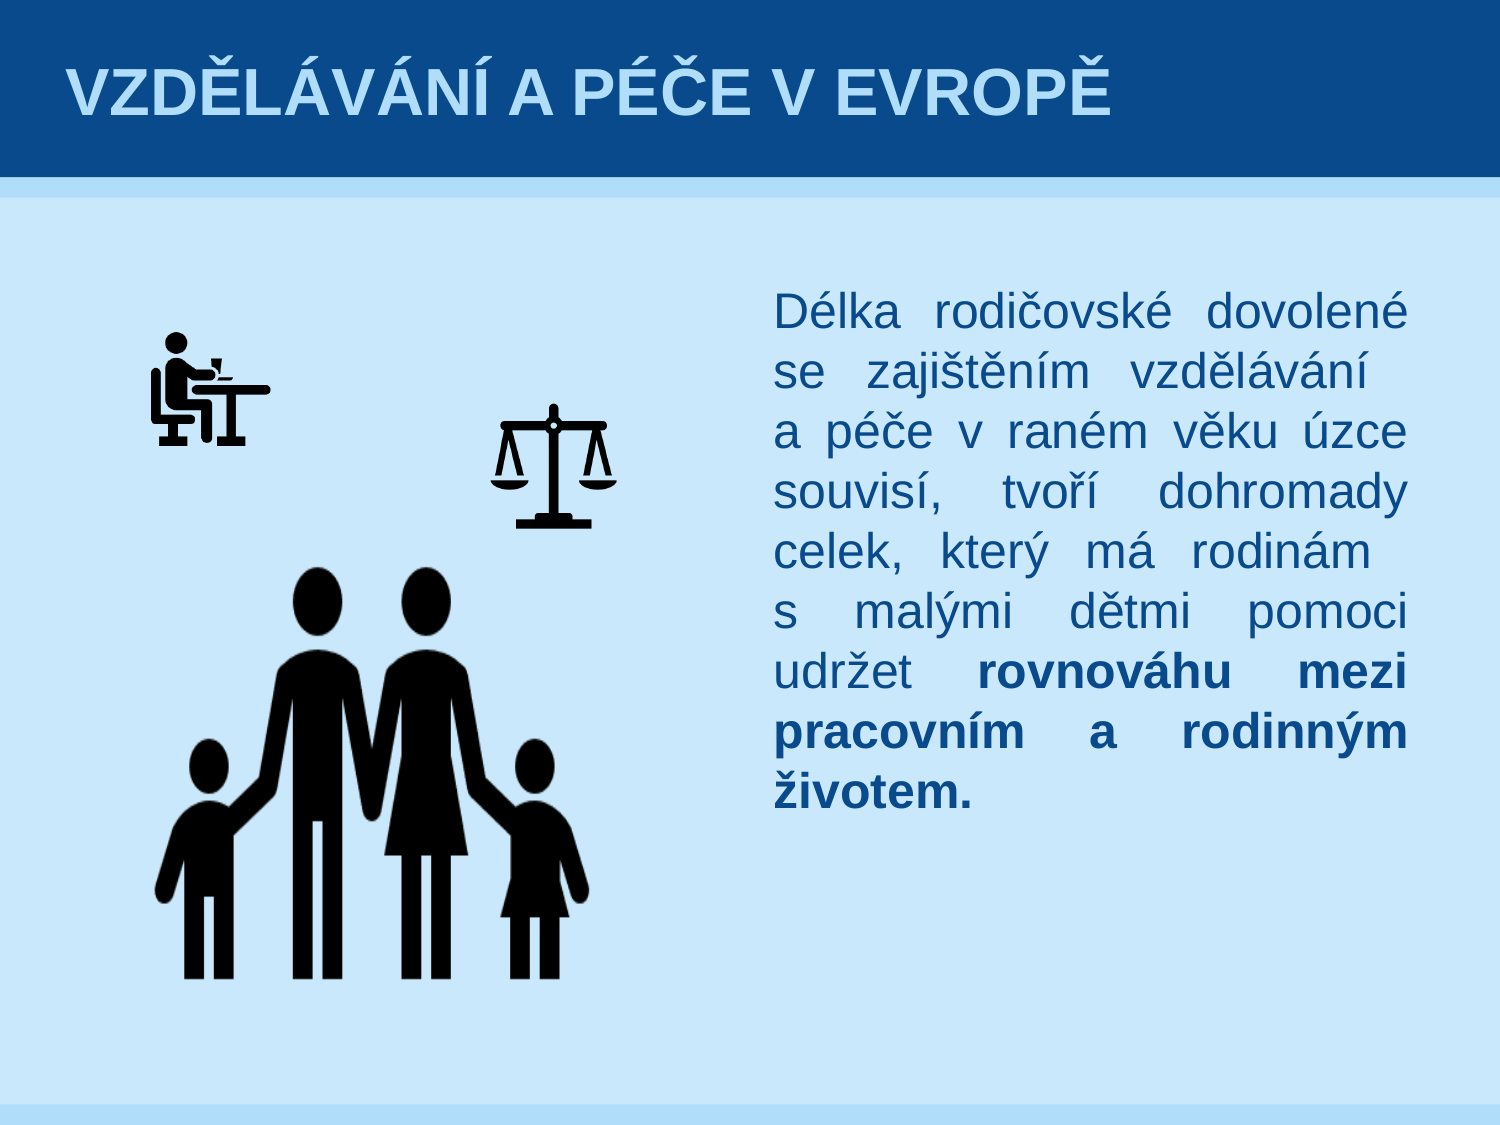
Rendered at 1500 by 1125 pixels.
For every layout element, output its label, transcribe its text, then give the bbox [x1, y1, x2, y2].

title Vzdělávání a péče v Evropě [59, 0, 1441, 178]
list Délka rodičovské dovolené se zajištěním vzdělávání a péče v raném věku úzce souvisí, tvoří dohromady celek, který má rodinám s malými dětmi pomoci udržet rovnováhu mezi pracovním a rodinným životem. [773, 278, 1409, 846]
picture [135, 315, 609, 1103]
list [477, 390, 629, 542]
